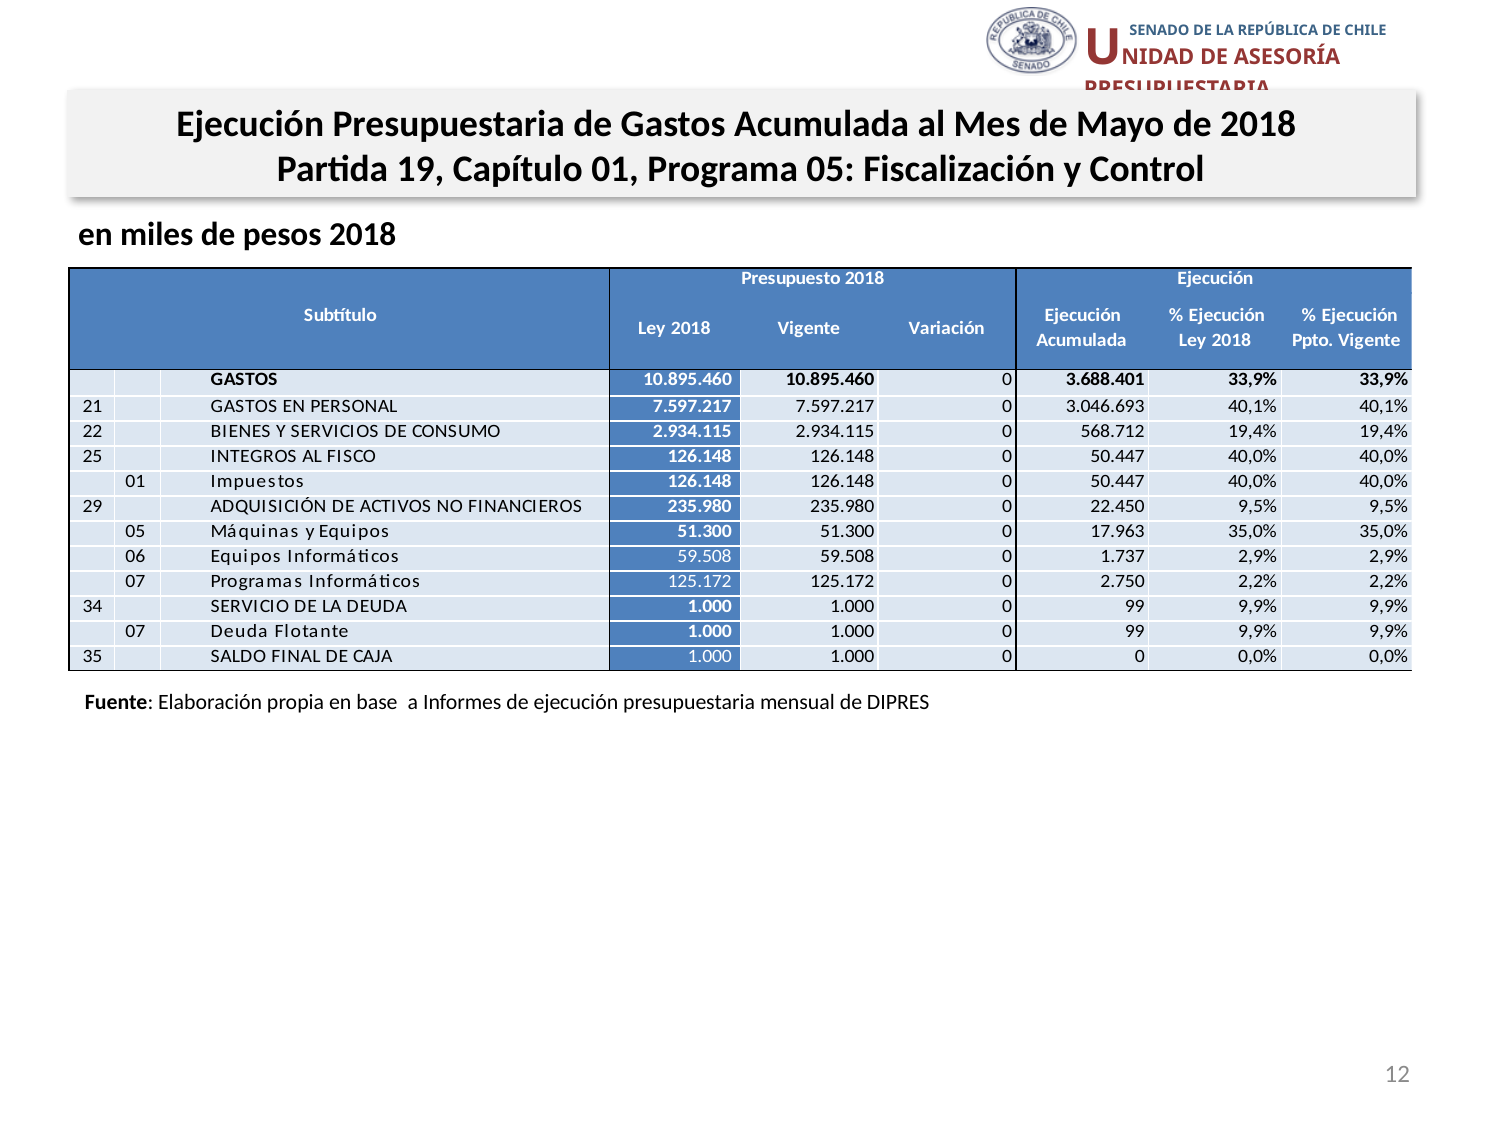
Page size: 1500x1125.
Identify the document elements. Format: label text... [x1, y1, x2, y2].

slide_number 12 [1074, 1042, 1425, 1103]
text_box Ejecución Presupuestaria de Gastos Acumulada al Mes de Mayo de 2018 Partida 19, Capítulo 01, Programa 05: Fiscalización y Control [67, 90, 1415, 197]
text_box en miles de pesos 2018 [63, 204, 1414, 269]
footer Fuente: Elaboración propia en base a Informes de ejecución presupuestaria mensual de DIPRES [70, 680, 1450, 741]
picture [986, 7, 1079, 76]
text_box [67, 266, 1414, 673]
